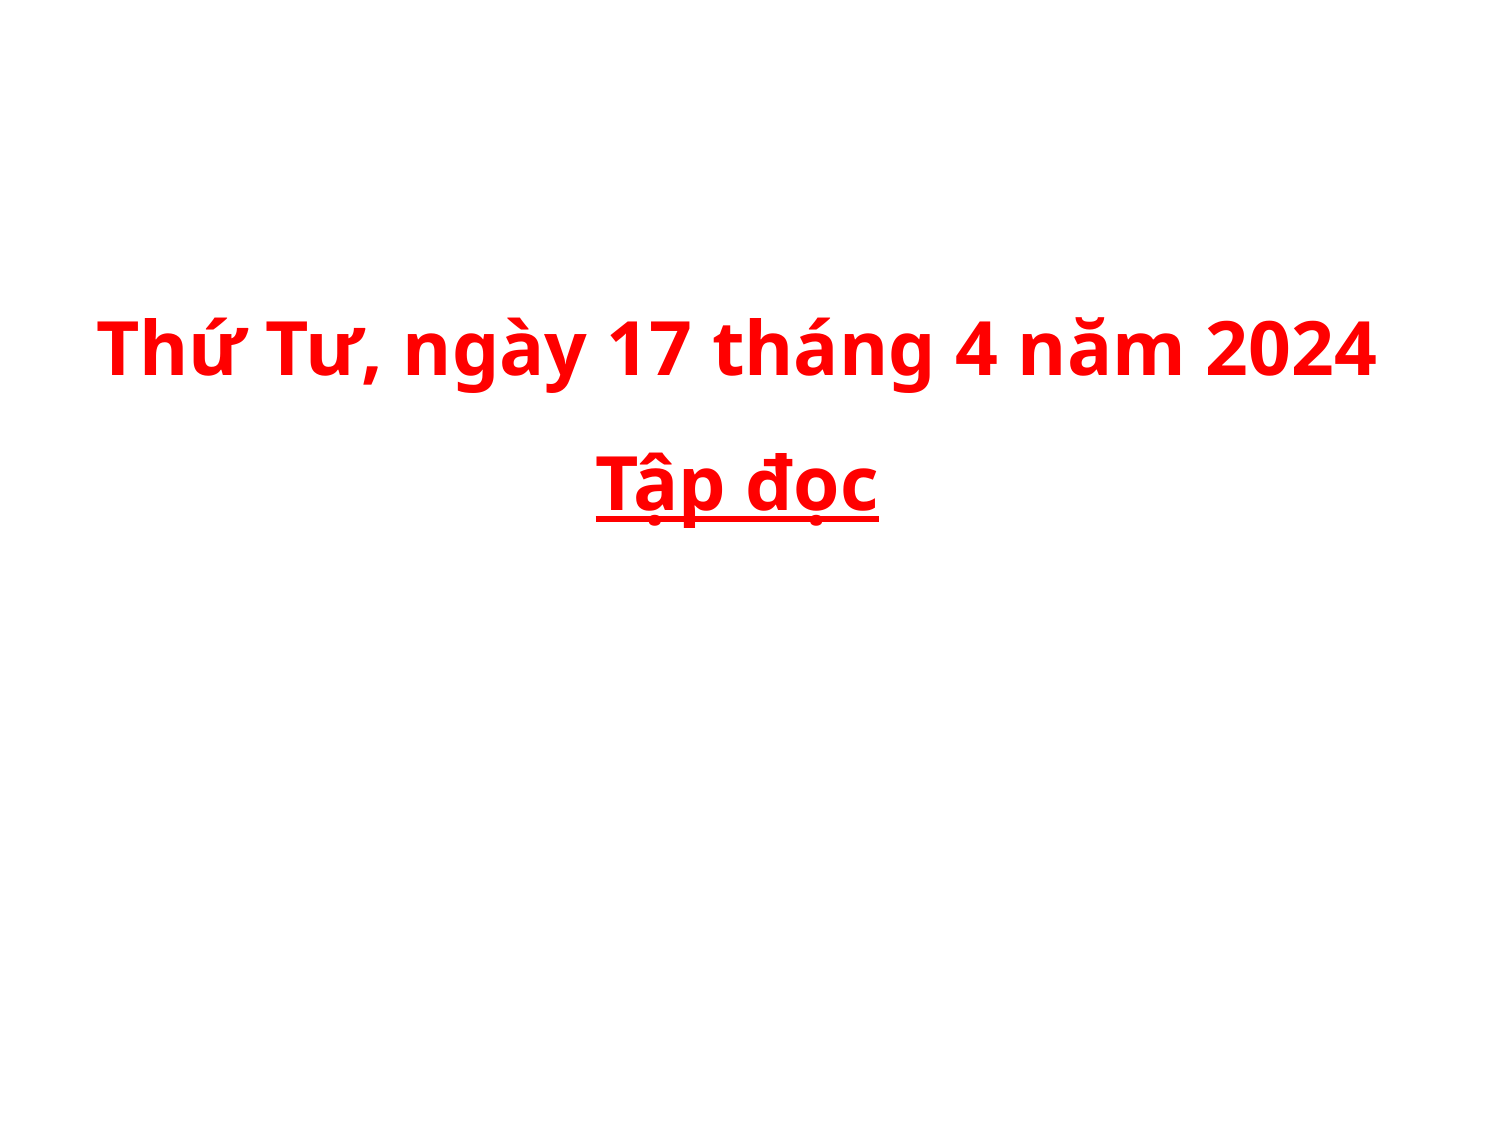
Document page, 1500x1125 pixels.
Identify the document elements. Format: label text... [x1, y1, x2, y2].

text_box Thứ Tư, ngày 17 tháng 4 năm 2024 Tập đọc [24, 249, 1450, 532]
